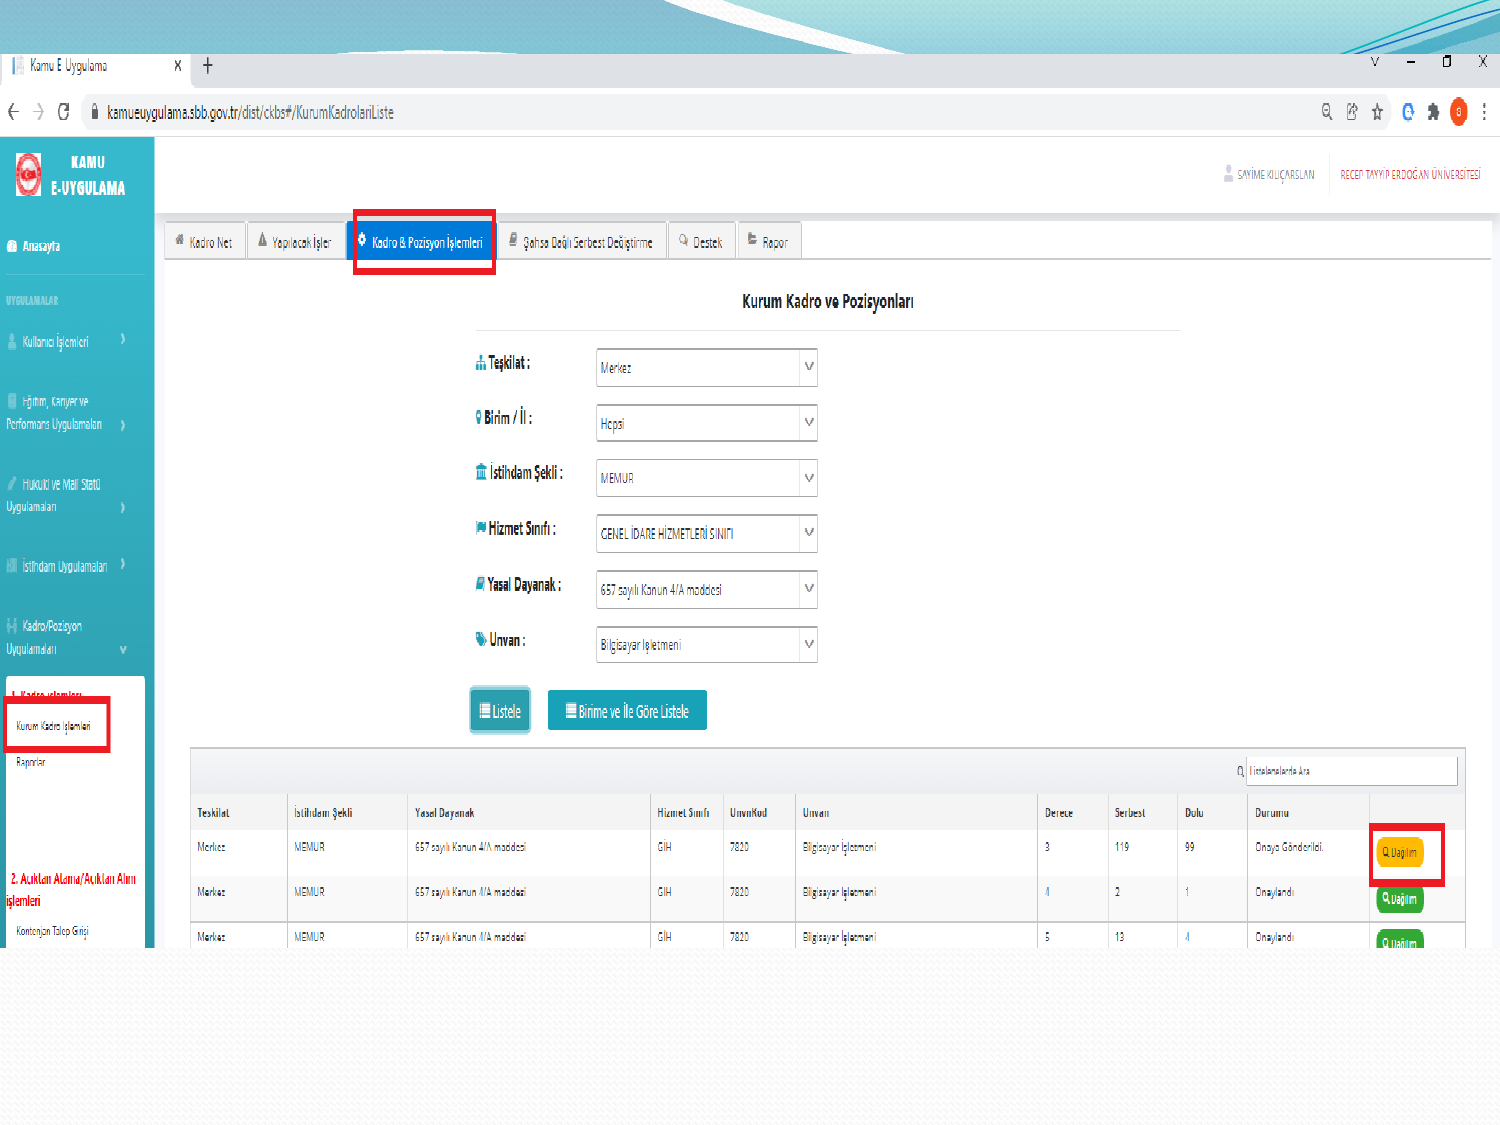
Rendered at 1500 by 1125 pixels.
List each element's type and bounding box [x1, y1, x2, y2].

list [0, 54, 1500, 948]
